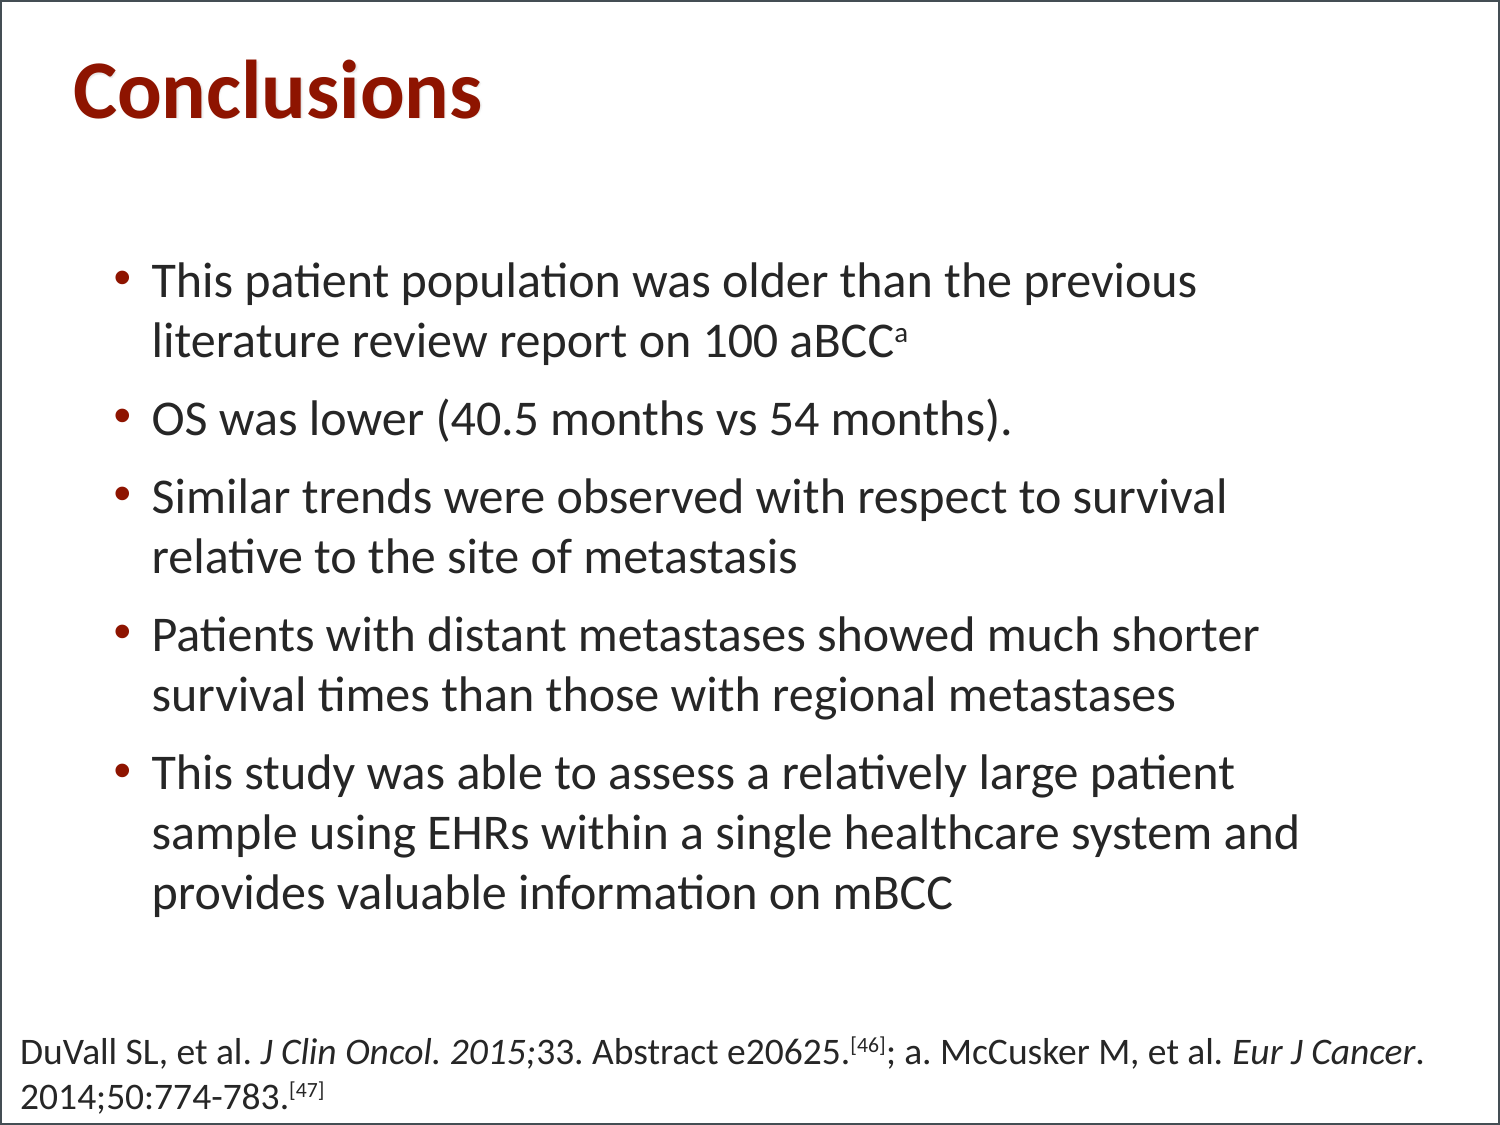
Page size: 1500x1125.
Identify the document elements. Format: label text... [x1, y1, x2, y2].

text_box DuVall SL, et al. J Clin Oncol. 2015;33. Abstract e20625.[46]; a. McCusker M, et al. Eur J Cancer. 2014;50:774-783.[47] [5, 1019, 1469, 1124]
title Conclusions [57, 0, 1457, 188]
list This patient population was older than the previous literature review report on 100 aBCCa OS was lower (40.5 months vs 54 months). Similar trends were observed with respect to survival relative to the site of metastasis Patients with distant metastases showed much shorter survival times than those with regional metastases This study was able to assess a relatively large patient sample using EHRs within a single healthcare system and provides valuable information on mBCC [98, 239, 1351, 928]
